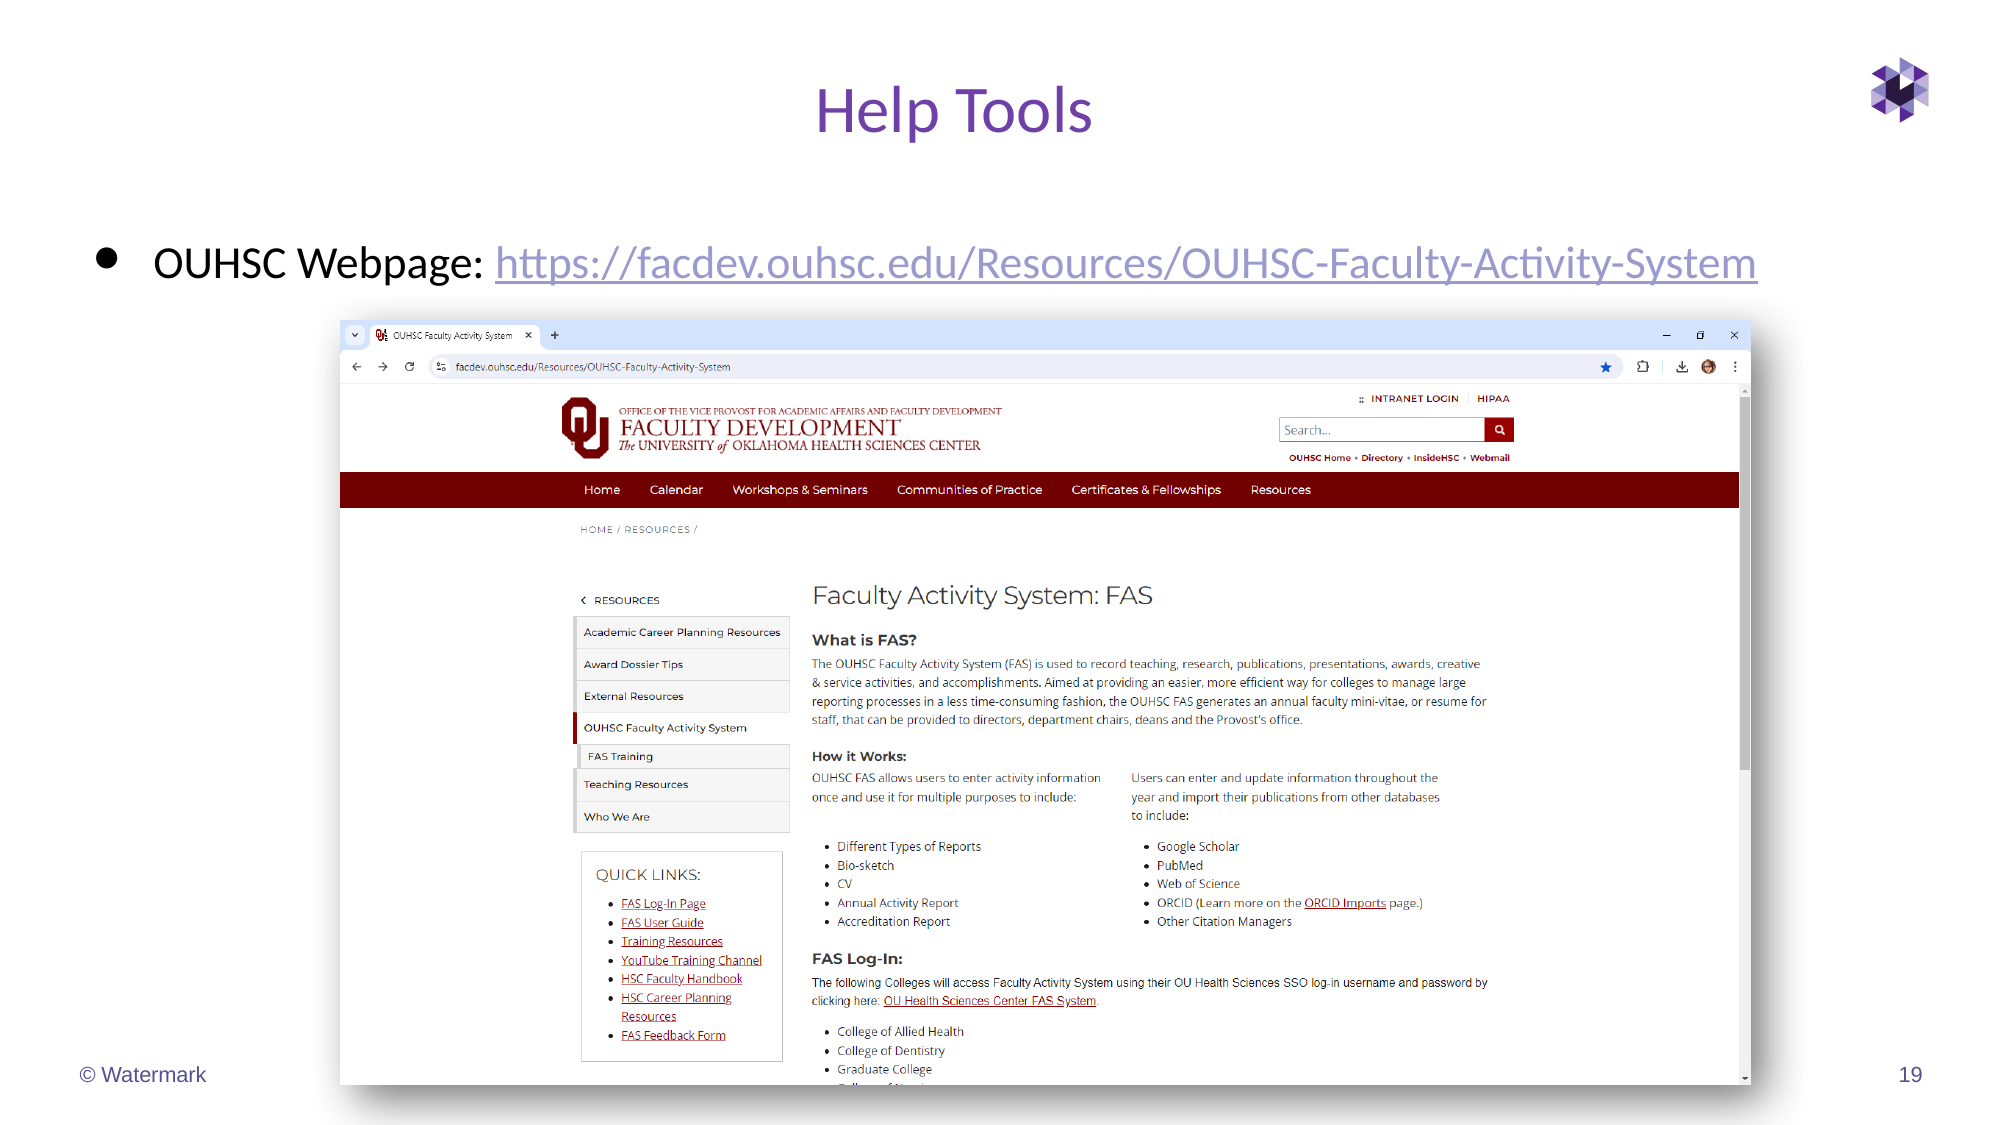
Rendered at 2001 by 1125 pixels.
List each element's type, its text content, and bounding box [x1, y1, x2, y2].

picture [339, 320, 1751, 1085]
title Help Tools [79, 68, 1830, 143]
picture [1853, 49, 1949, 133]
list OUHSC Webpage: https://facdev.ouhsc.edu/Resources/OUHSC-Faculty-Activity-System [78, 225, 1831, 913]
